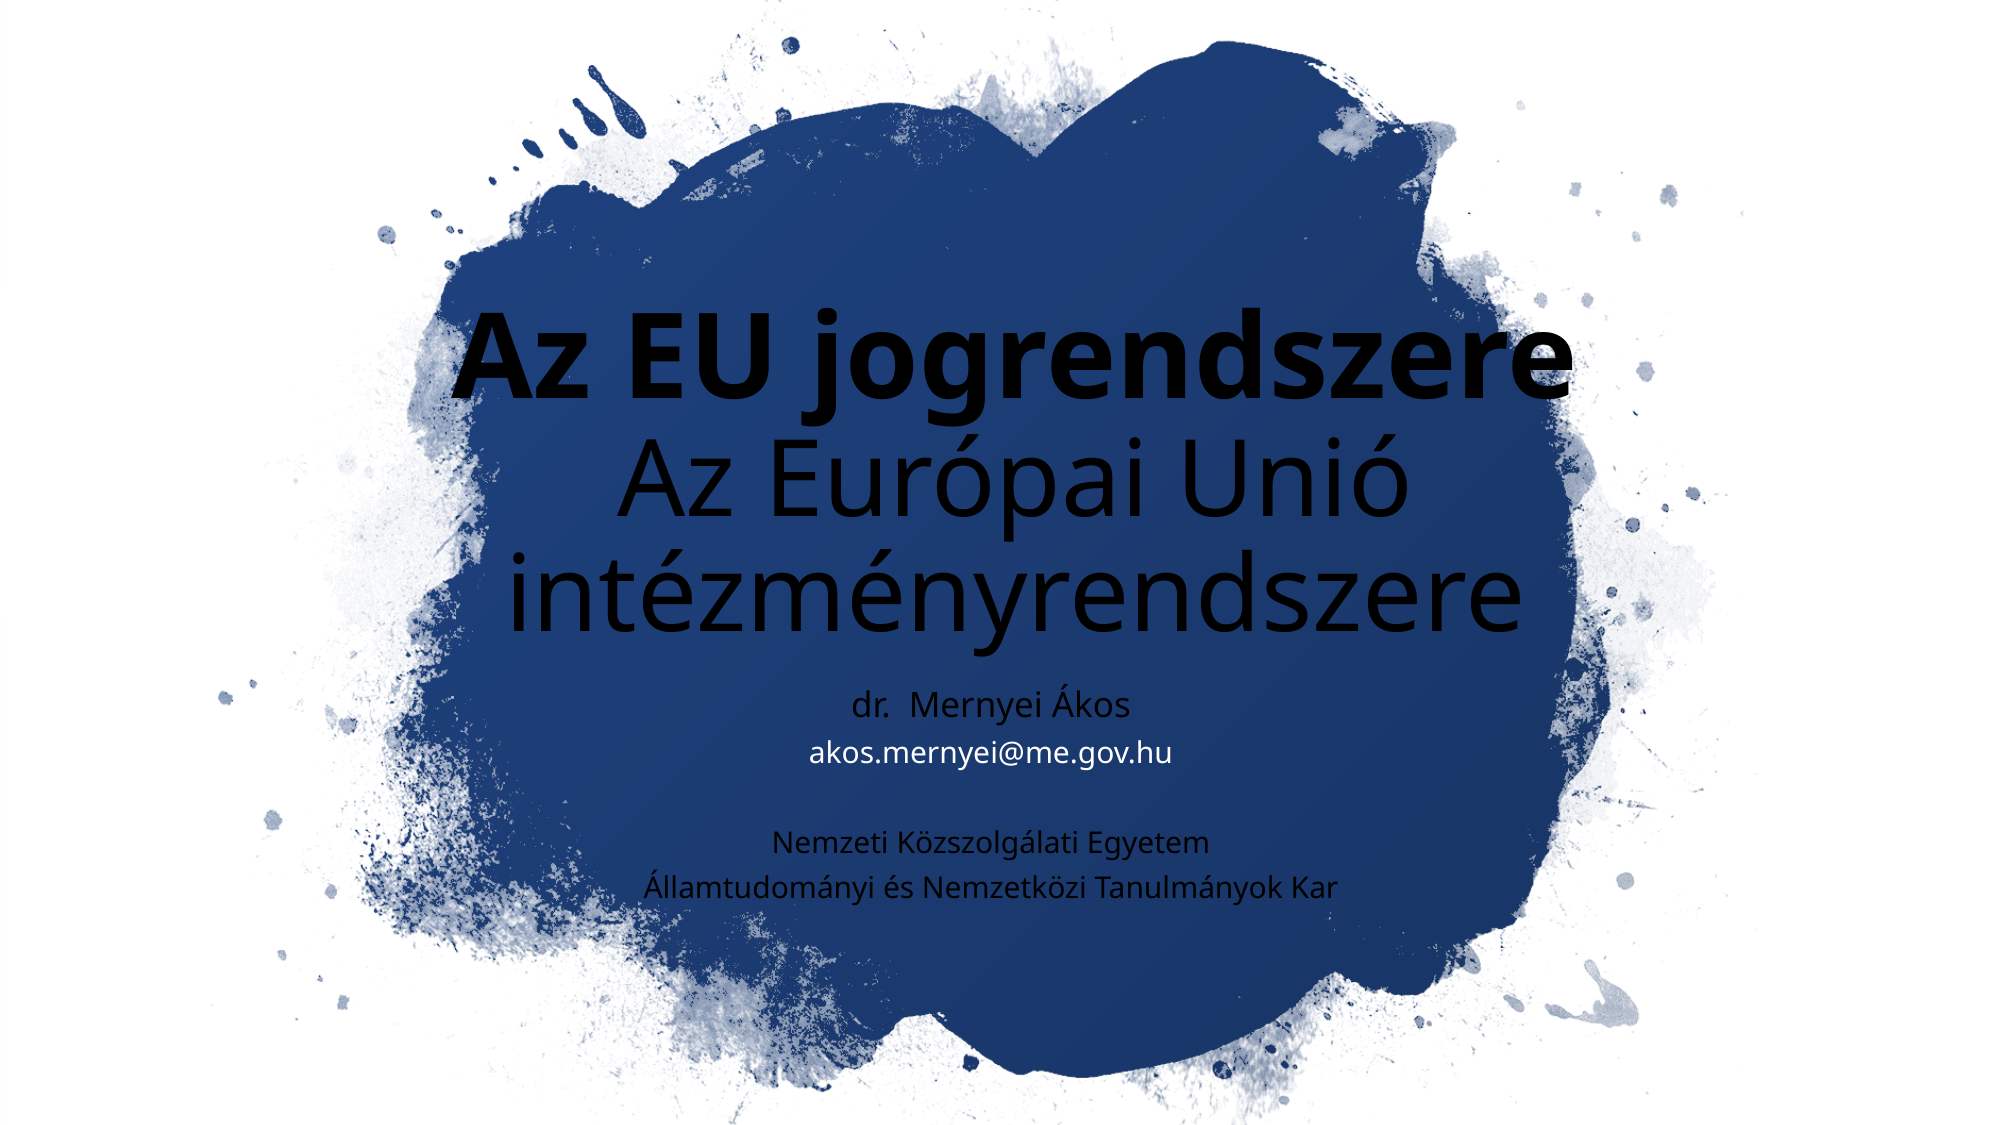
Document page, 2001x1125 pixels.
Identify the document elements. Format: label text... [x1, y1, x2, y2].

title Az EU jogrendszere Az Európai Unió intézményrendszere [436, 251, 1595, 663]
picture [0, 0, 2001, 1125]
subtitle dr. Mernyei Ákos akos.mernyei@me.gov.hu Nemzeti Közszolgálati Egyetem Államtudományi és Nemzetközi Tanulmányok Kar [488, 625, 1494, 917]
